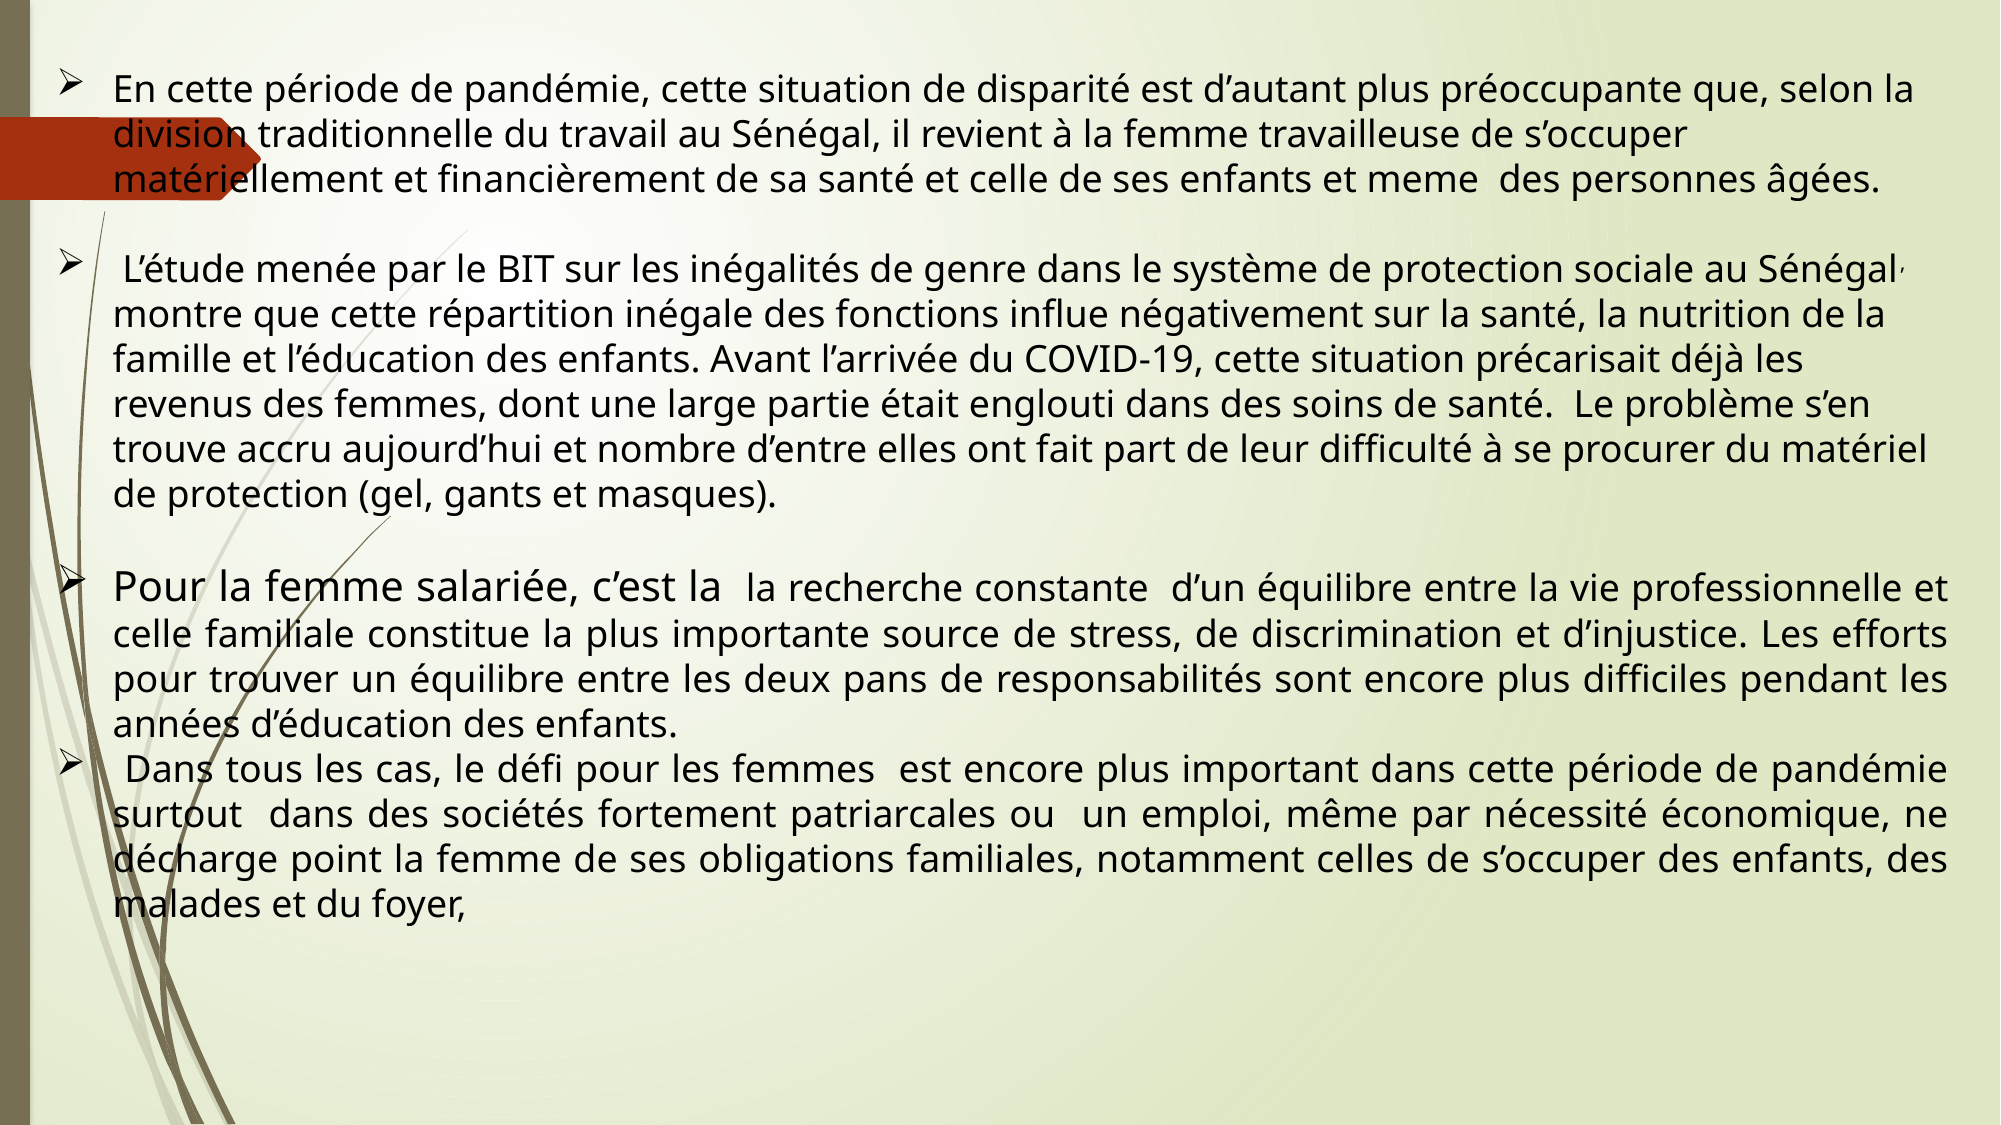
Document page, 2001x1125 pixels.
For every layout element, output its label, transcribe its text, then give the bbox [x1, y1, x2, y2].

text_box En cette période de pandémie, cette situation de disparité est d’autant plus préoccupante que, selon la division traditionnelle du travail au Sénégal, il revient à la femme travailleuse de s’occuper matériellement et financièrement de sa santé et celle de ses enfants et meme des personnes âgées. L’étude menée par le BIT sur les inégalités de genre dans le système de protection sociale au Sénégal, montre que cette répartition inégale des fonctions influe négativement sur la santé, la nutrition de la famille et l’éducation des enfants. Avant l’arrivée du COVID-19, cette situation précarisait déjà les revenus des femmes, dont une large partie était englouti dans des soins de santé. Le problème s’en trouve accru aujourd’hui et nombre d’entre elles ont fait part de leur difficulté à se procurer du matériel de protection (gel, gants et masques). Pour la femme salariée, c’est la la recherche constante d’un équilibre entre la vie professionnelle et celle familiale constitue la plus importante source de stress, de discrimination et d’injustice. Les efforts pour trouver un équilibre entre les deux pans de responsabilités sont encore plus difficiles pendant les années d’éducation des enfants. Dans tous les cas, le défi pour les femmes est encore plus important dans cette période de pandémie surtout dans des sociétés fortement patriarcales ou un emploi, même par nécessité économique, ne décharge point la femme de ses obligations familiales, notamment celles de s’occuper des enfants, des malades et du foyer, [41, 57, 1965, 1097]
